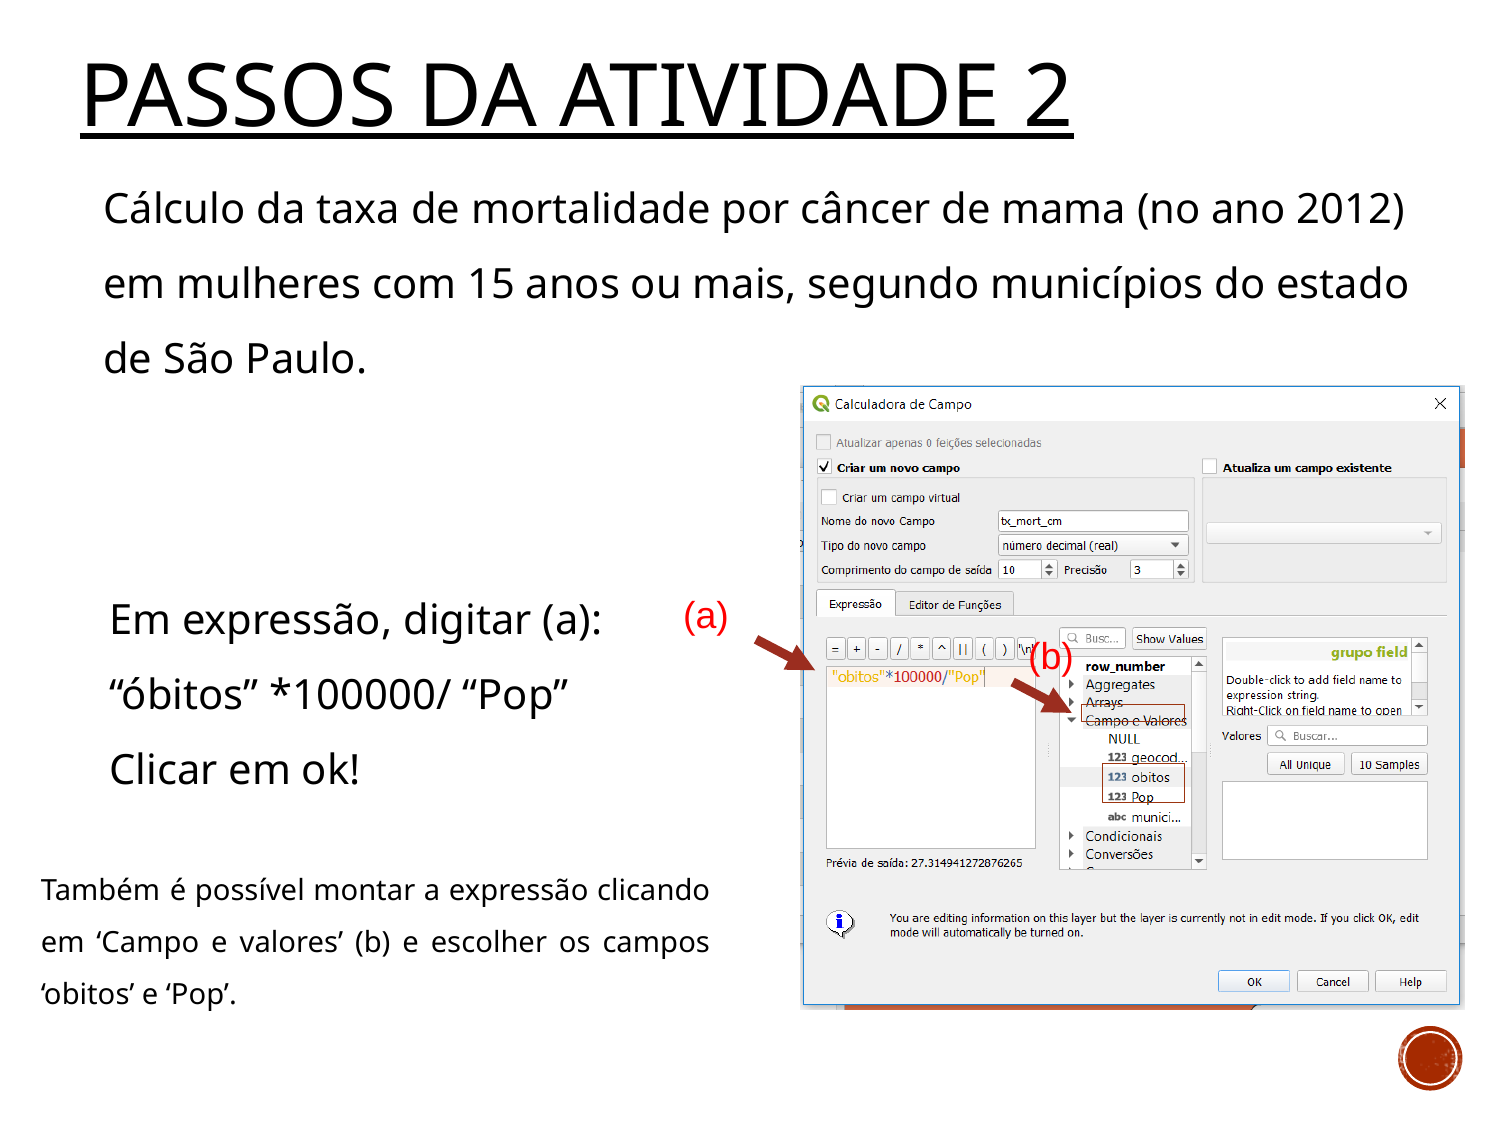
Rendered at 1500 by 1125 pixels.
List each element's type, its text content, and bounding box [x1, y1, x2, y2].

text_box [759, 641, 813, 668]
text_box Também é possível montar a expressão clicando em ‘Campo e valores’ (b) e escolher os campos ‘obitos’ e ‘Pop’. [26, 845, 726, 1018]
text_box Em expressão, digitar (a): “óbitos” *100000/ “Pop” Clicar em ok! [94, 560, 739, 801]
picture [800, 385, 1465, 1010]
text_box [1015, 685, 1070, 711]
text_box Cálculo da taxa de mortalidade por câncer de mama (no ano 2012) em mulheres com 15 anos ou mais, segundo municípios do estado de São Paulo. [88, 89, 1459, 465]
text_box passos da atividade 2 [64, 43, 1424, 233]
text_box (a) [668, 583, 744, 644]
